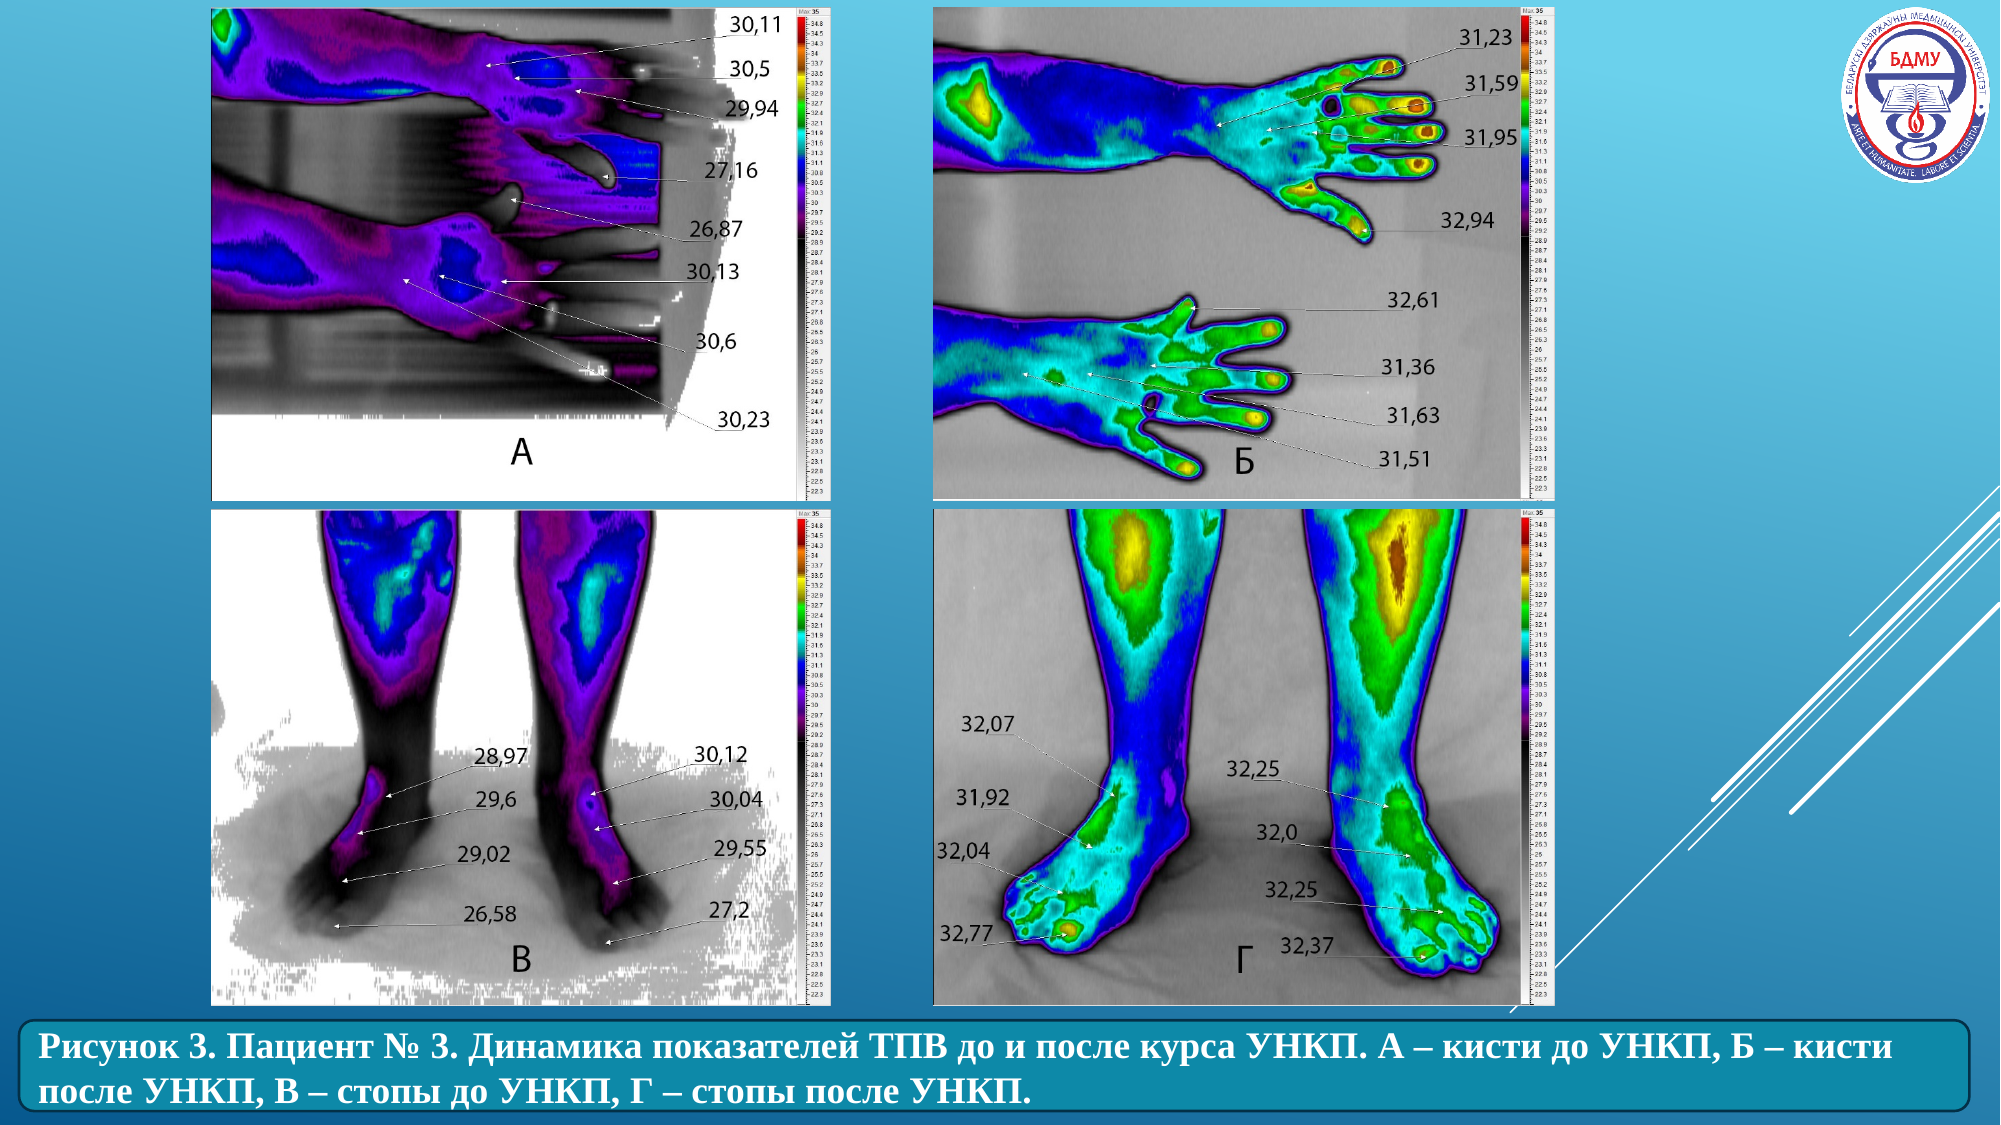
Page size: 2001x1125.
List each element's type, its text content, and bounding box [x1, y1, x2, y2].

picture [932, 509, 1555, 1006]
picture [211, 6, 831, 501]
picture [211, 509, 831, 1006]
picture [1841, 7, 1990, 183]
text_box Рисунок 3. Пациент № 3. Динамика показателей ТПВ до и после курса УНКП. А – кисти до УНКП, Б – кисти после УНКП, В – стопы до УНКП, Г – стопы после УНКП. [17, 1018, 1971, 1113]
picture [932, 6, 1555, 501]
